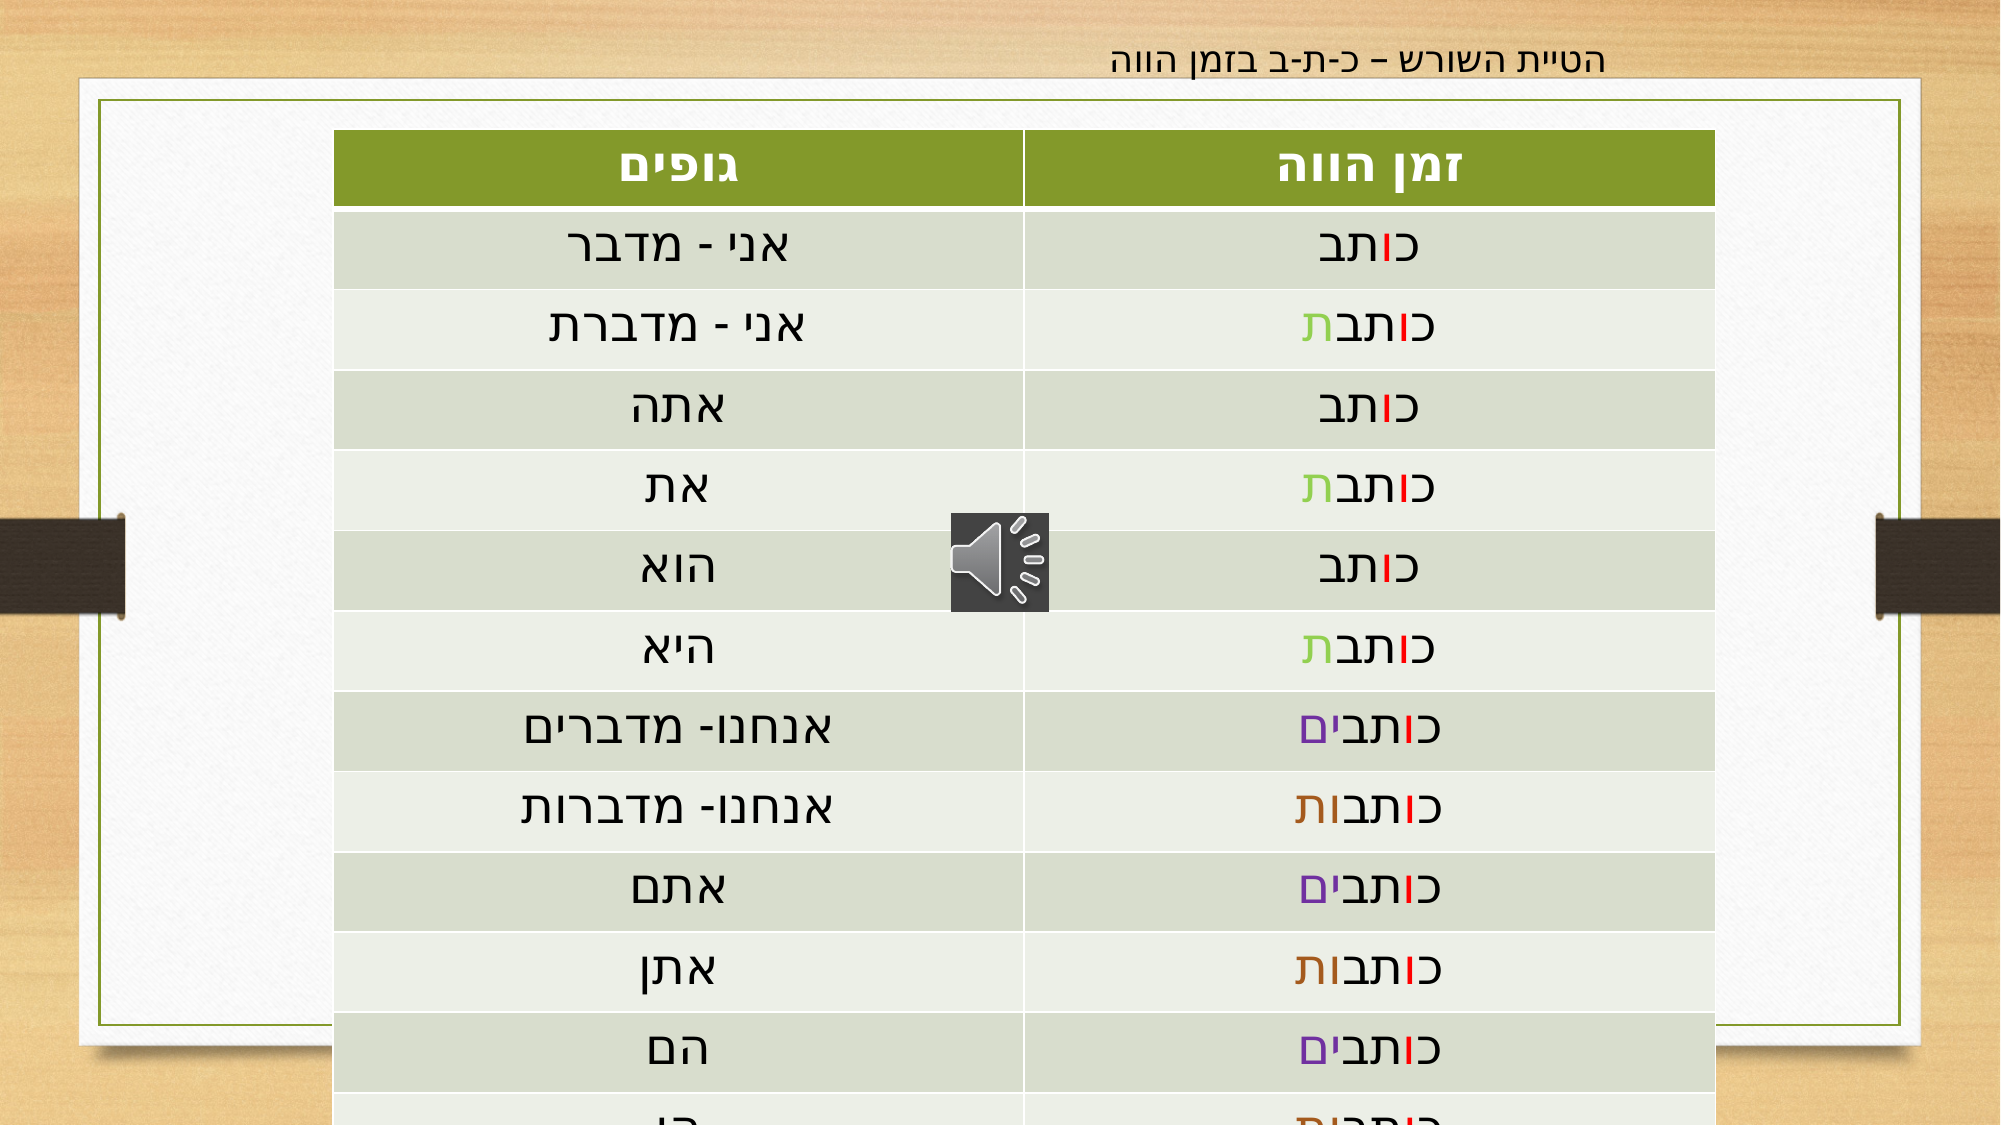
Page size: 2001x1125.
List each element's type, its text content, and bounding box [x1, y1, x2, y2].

table_cell כותבות [1025, 1094, 1715, 1125]
picture [949, 512, 1051, 613]
table_cell אני - מדבר [334, 212, 1023, 289]
table_cell אנחנו- מדברות [334, 772, 1023, 851]
table_cell כותבים [1025, 1013, 1715, 1092]
table_cell כותב [1051, 531, 1715, 610]
table_cell הן [334, 1094, 1023, 1125]
table_cell כותבים [1025, 692, 1715, 771]
table_cell אתן [334, 933, 1023, 1011]
picture [0, 0, 2001, 1125]
table_cell כותבות [1025, 933, 1715, 1011]
table_cell היא [334, 612, 1023, 690]
table_cell כותבת [1025, 451, 1715, 530]
table_cell אנחנו- מדברים [334, 692, 1023, 771]
table_cell כותבות [1025, 772, 1715, 851]
table_cell את [334, 451, 1023, 530]
table_cell הם [334, 1013, 1023, 1092]
table_cell כותב [1025, 371, 1715, 449]
table_cell הוא [334, 531, 949, 610]
text_box הטיית השורש – כ-ת-ב בזמן הווה [519, 27, 1623, 88]
table_header גופים [334, 130, 1023, 206]
table_cell אני - מדברת [334, 290, 1023, 369]
table_cell כותבת [1025, 290, 1715, 369]
table_cell אתה [334, 371, 1023, 449]
table_header זמן הווה [1025, 130, 1715, 206]
table_cell כותב [1025, 212, 1715, 289]
table_cell אתם [334, 853, 1023, 931]
table_cell כותבים [1025, 853, 1715, 931]
table_cell כותבת [1025, 612, 1715, 690]
